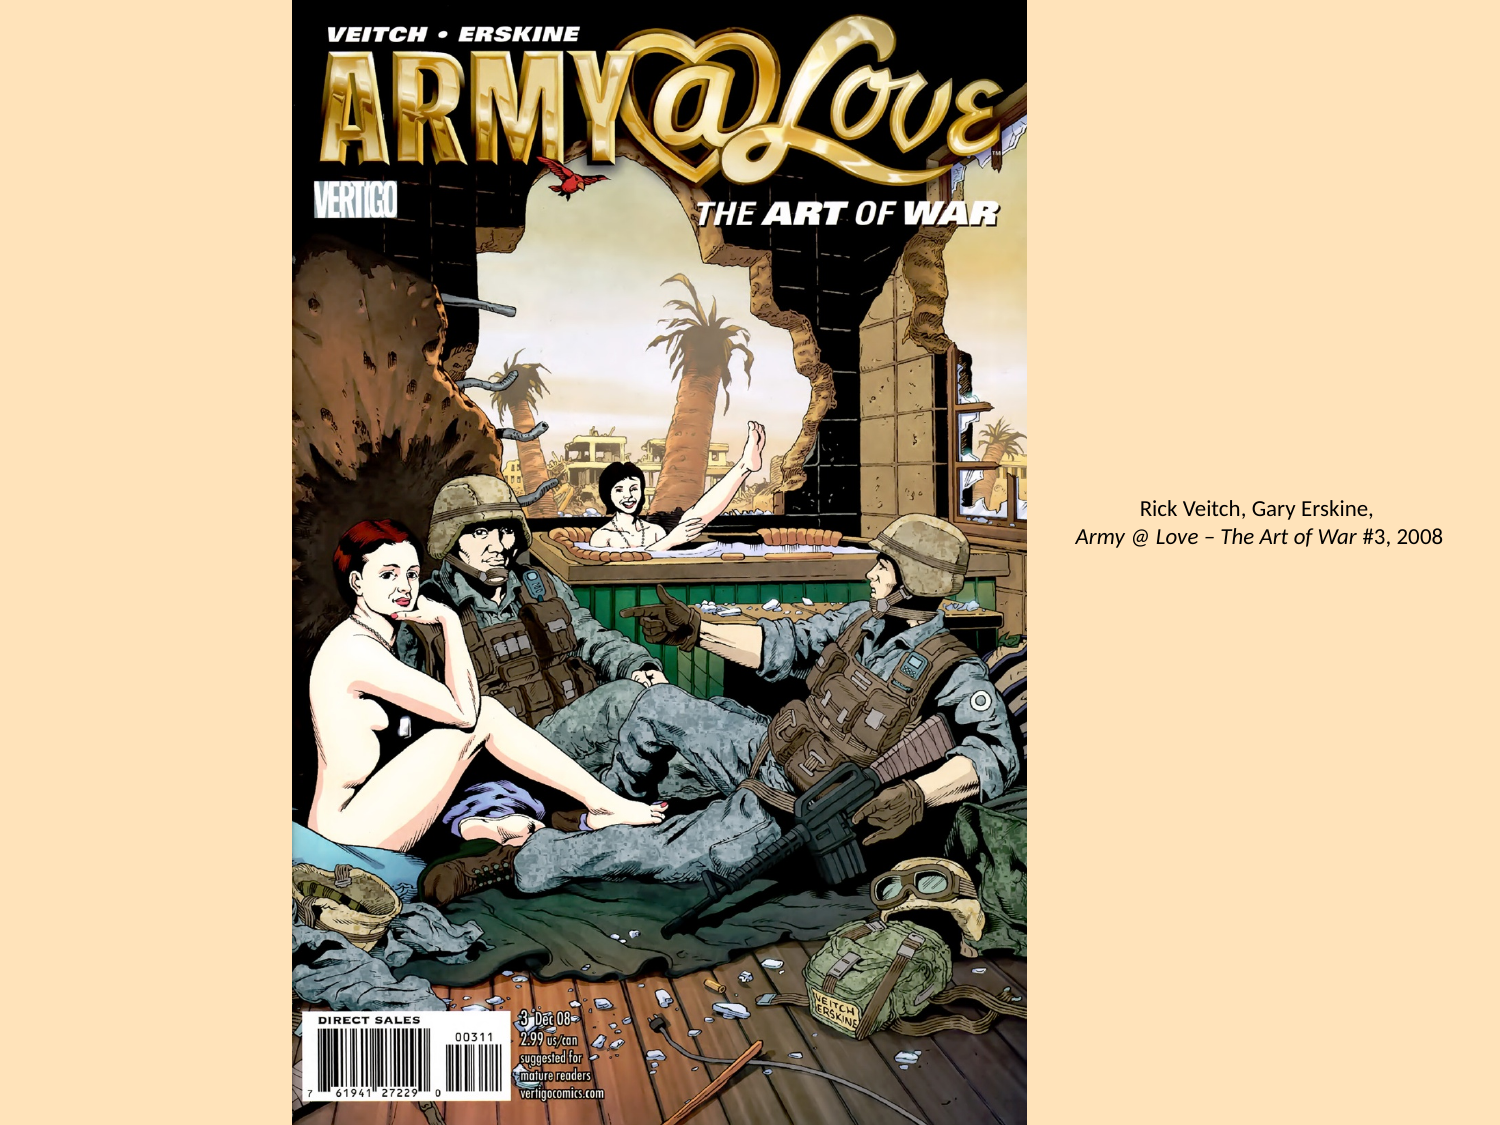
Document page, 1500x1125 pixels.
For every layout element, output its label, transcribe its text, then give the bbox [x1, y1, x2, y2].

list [292, 0, 1027, 1125]
text_box Rick Veitch, Gary Erskine, Army @ Love – The Art of War #3, 2008 [1032, 480, 1500, 563]
